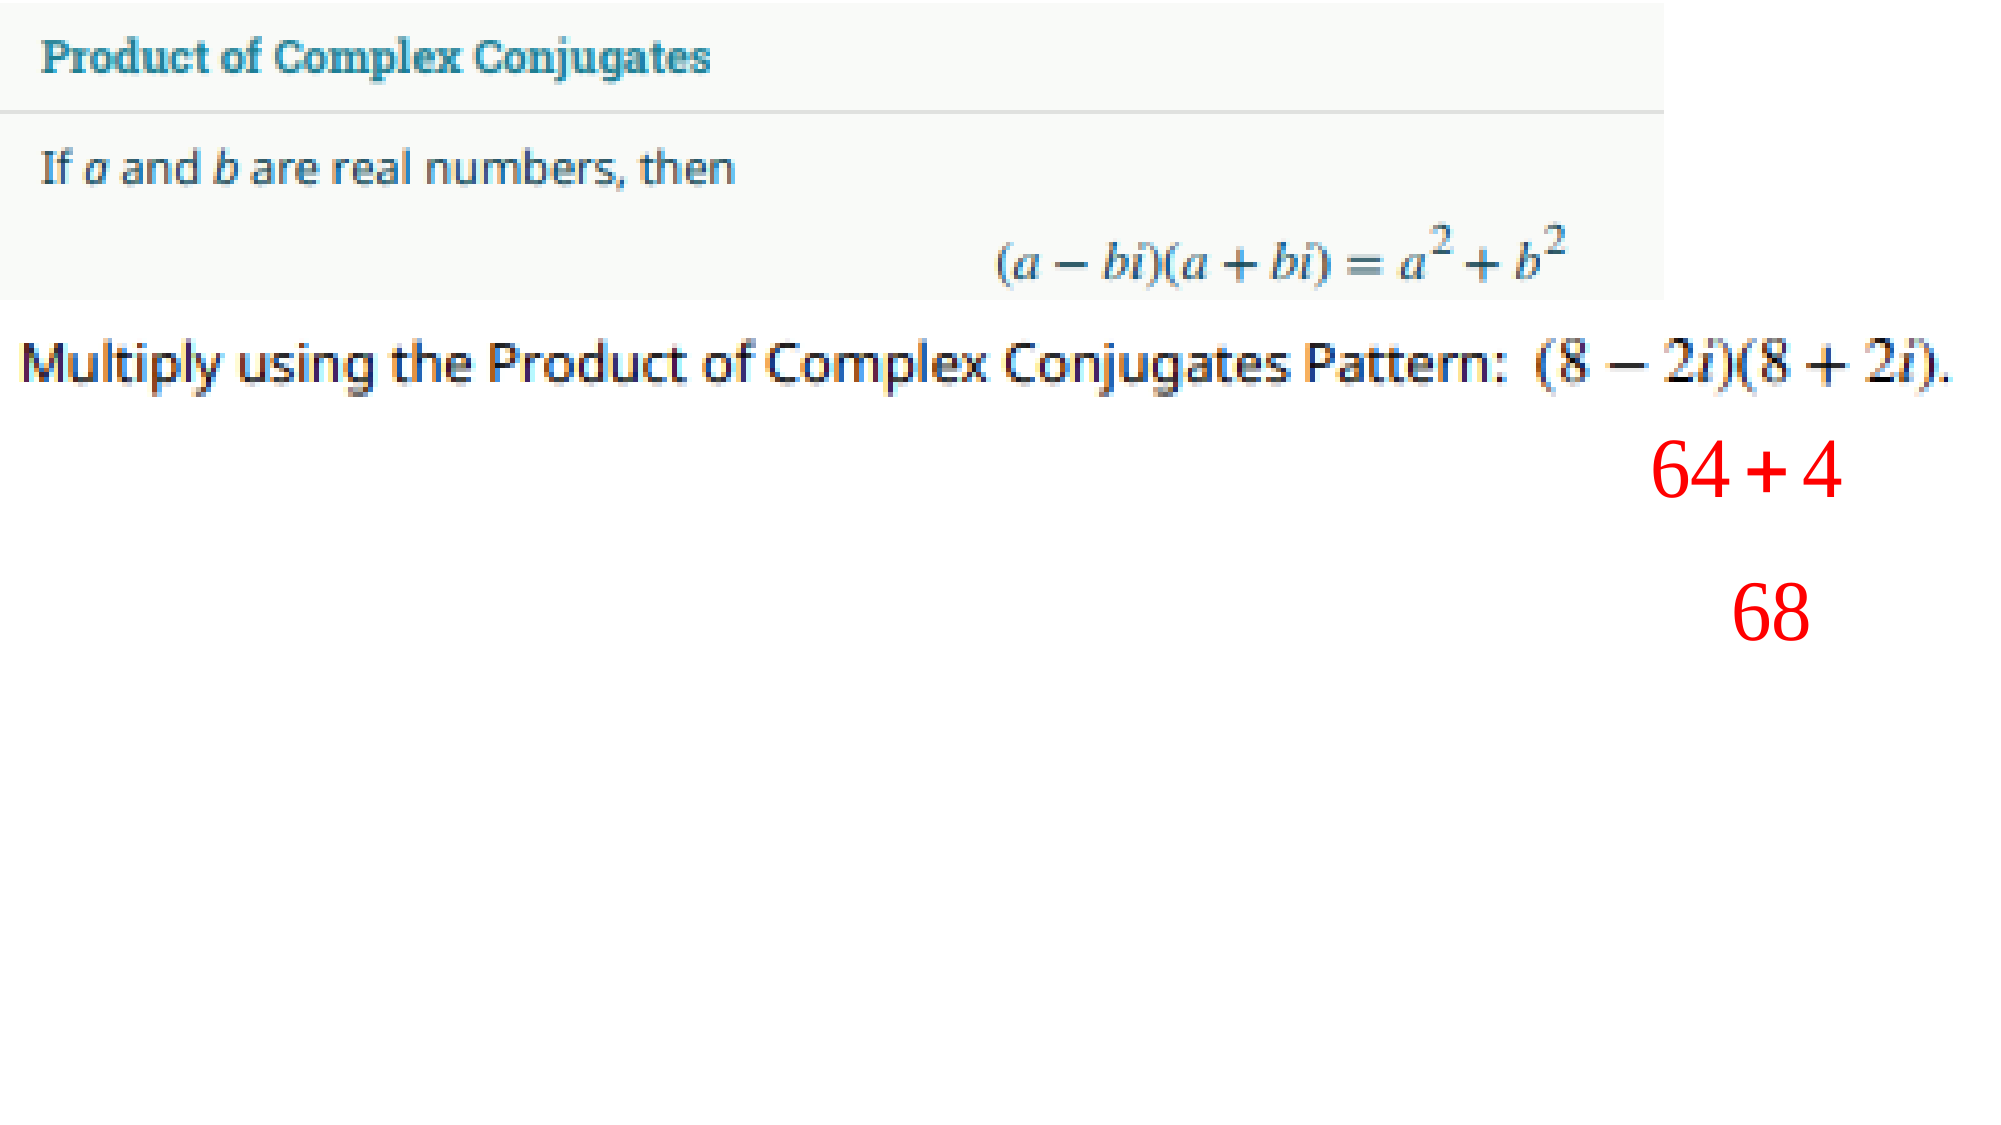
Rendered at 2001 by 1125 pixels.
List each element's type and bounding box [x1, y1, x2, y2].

text_box [1720, 561, 1822, 662]
picture [0, 3, 2000, 442]
text_box [1638, 418, 1856, 519]
